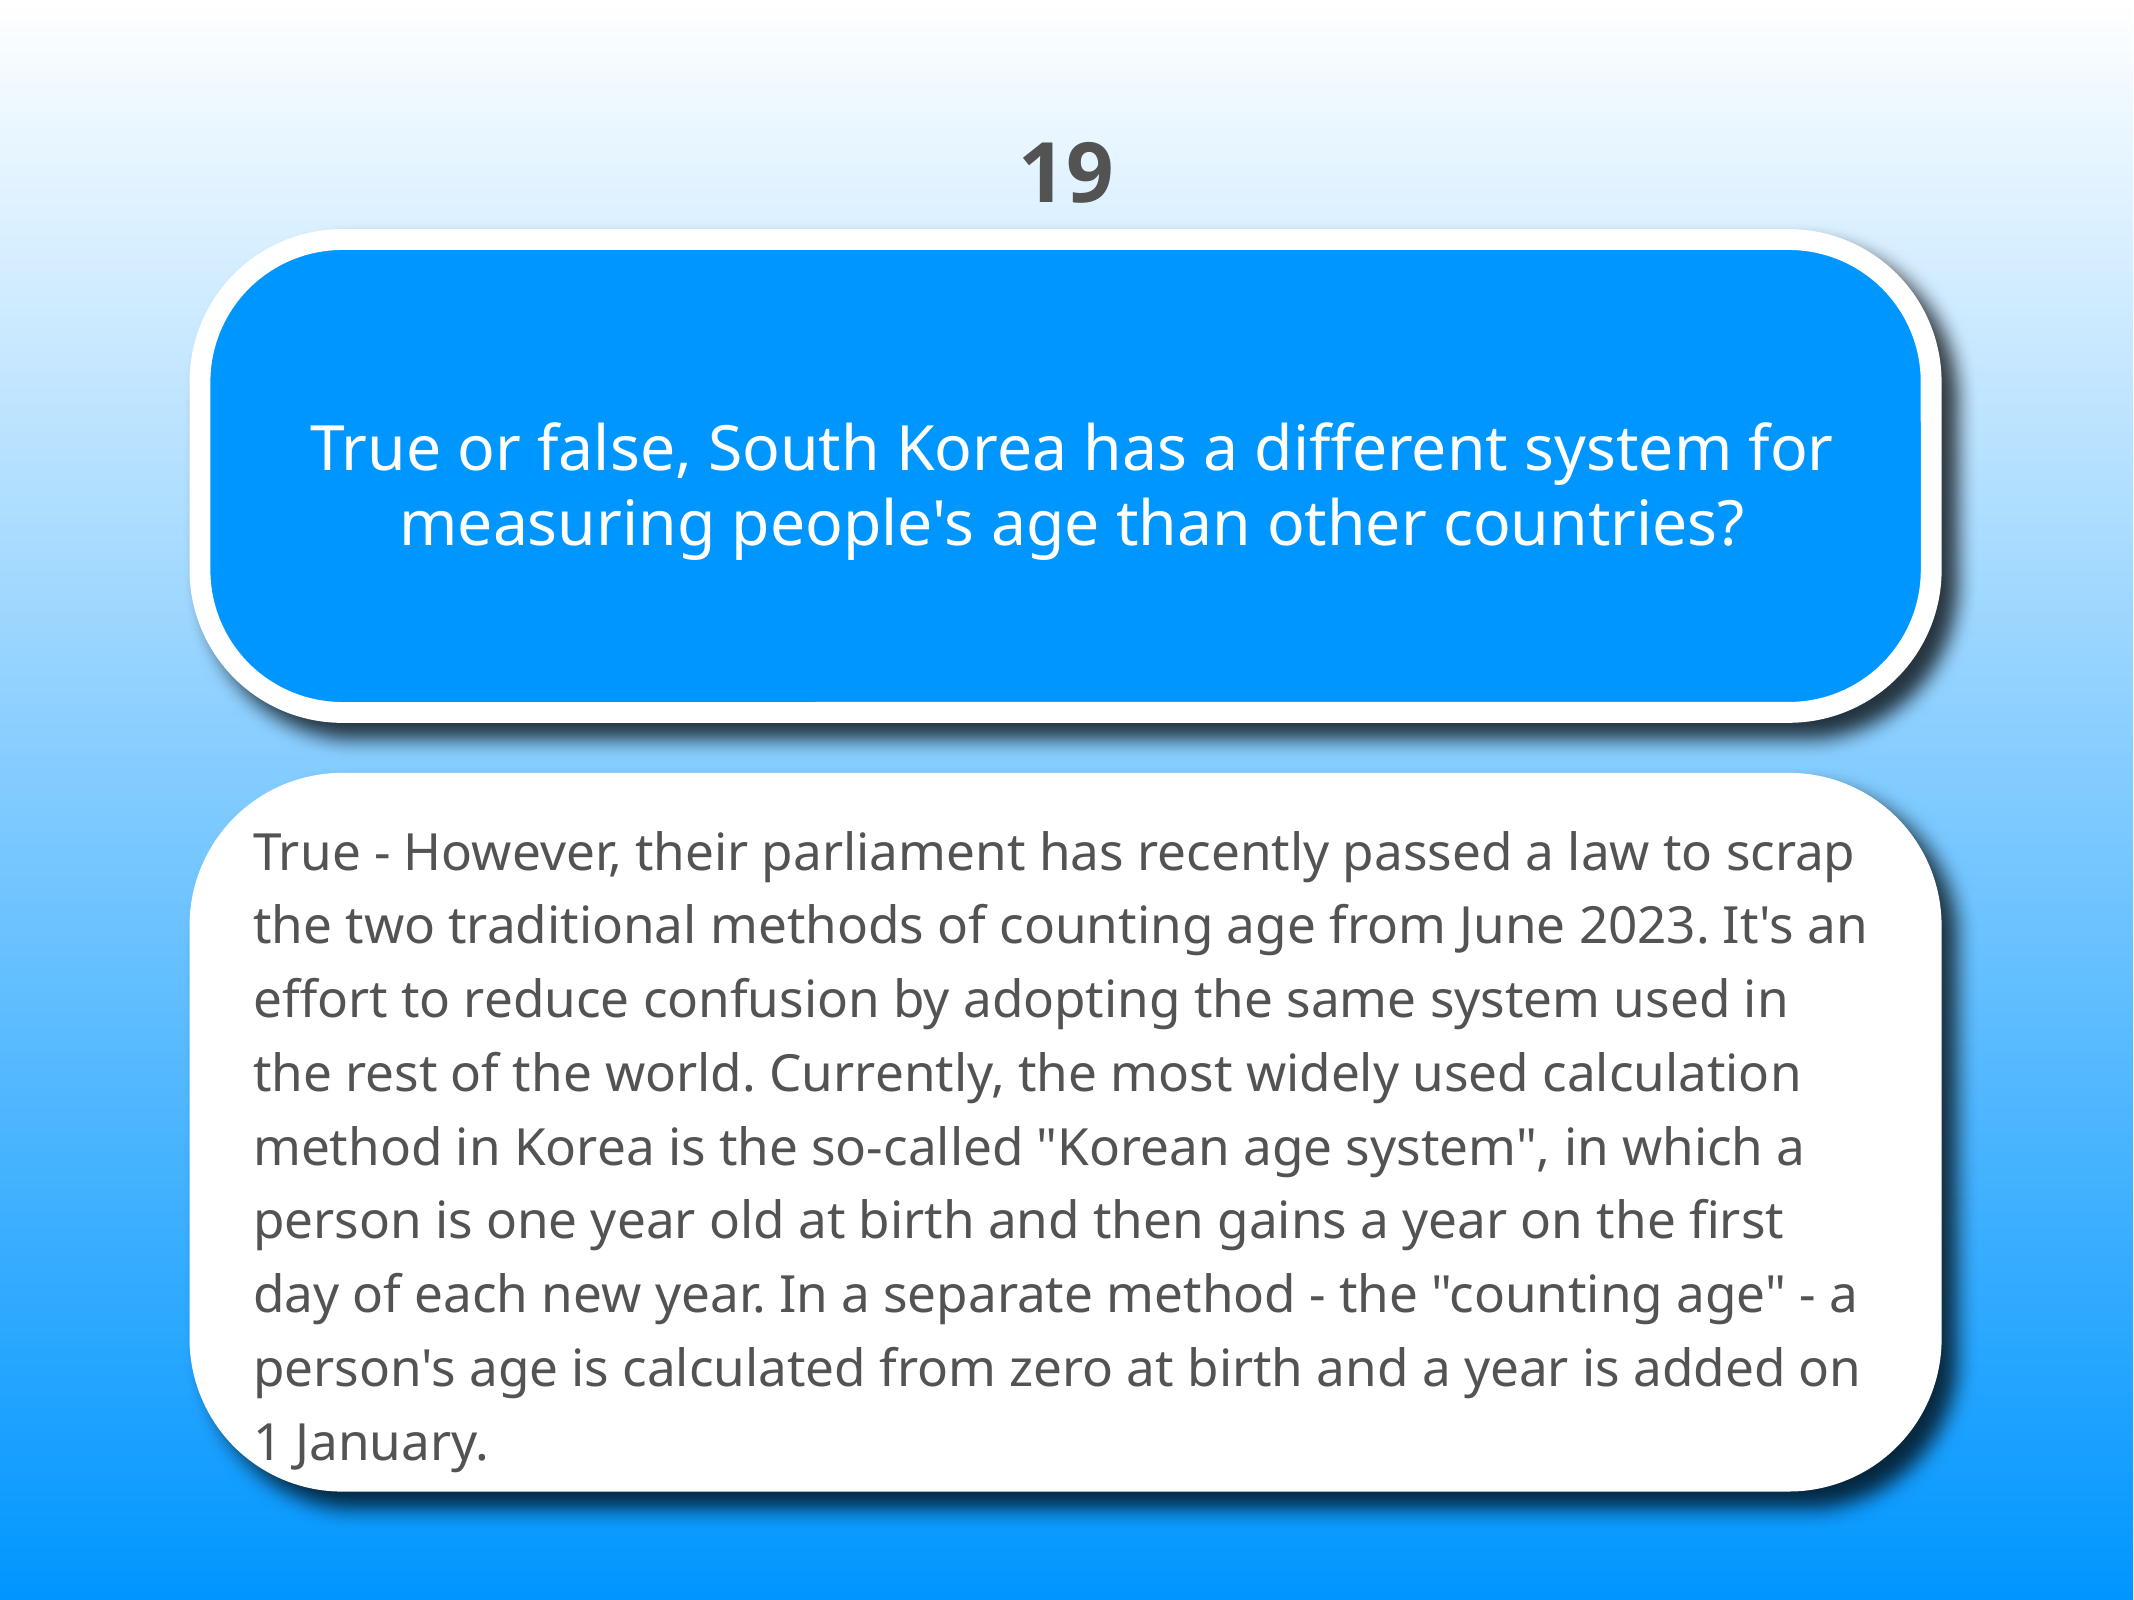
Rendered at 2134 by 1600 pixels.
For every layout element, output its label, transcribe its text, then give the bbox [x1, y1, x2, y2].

list True - However, their parliament has recently passed a law to scrap the two traditional methods of counting age from June 2023. It's an effort to reduce confusion by adopting the same system used in the rest of the world. Currently, the most widely used calculation method in Korea is the so-called "Korean age system", in which a person is one year old at birth and then gains a year on the first day of each new year. In a separate method - the "counting age" - a person's age is calculated from zero at birth and a year is added on 1 January. [246, 820, 1883, 1457]
title True or false, South Korea has a different system for measuring people's age than other countries? [222, 268, 1924, 699]
list 19 [219, 113, 1914, 225]
